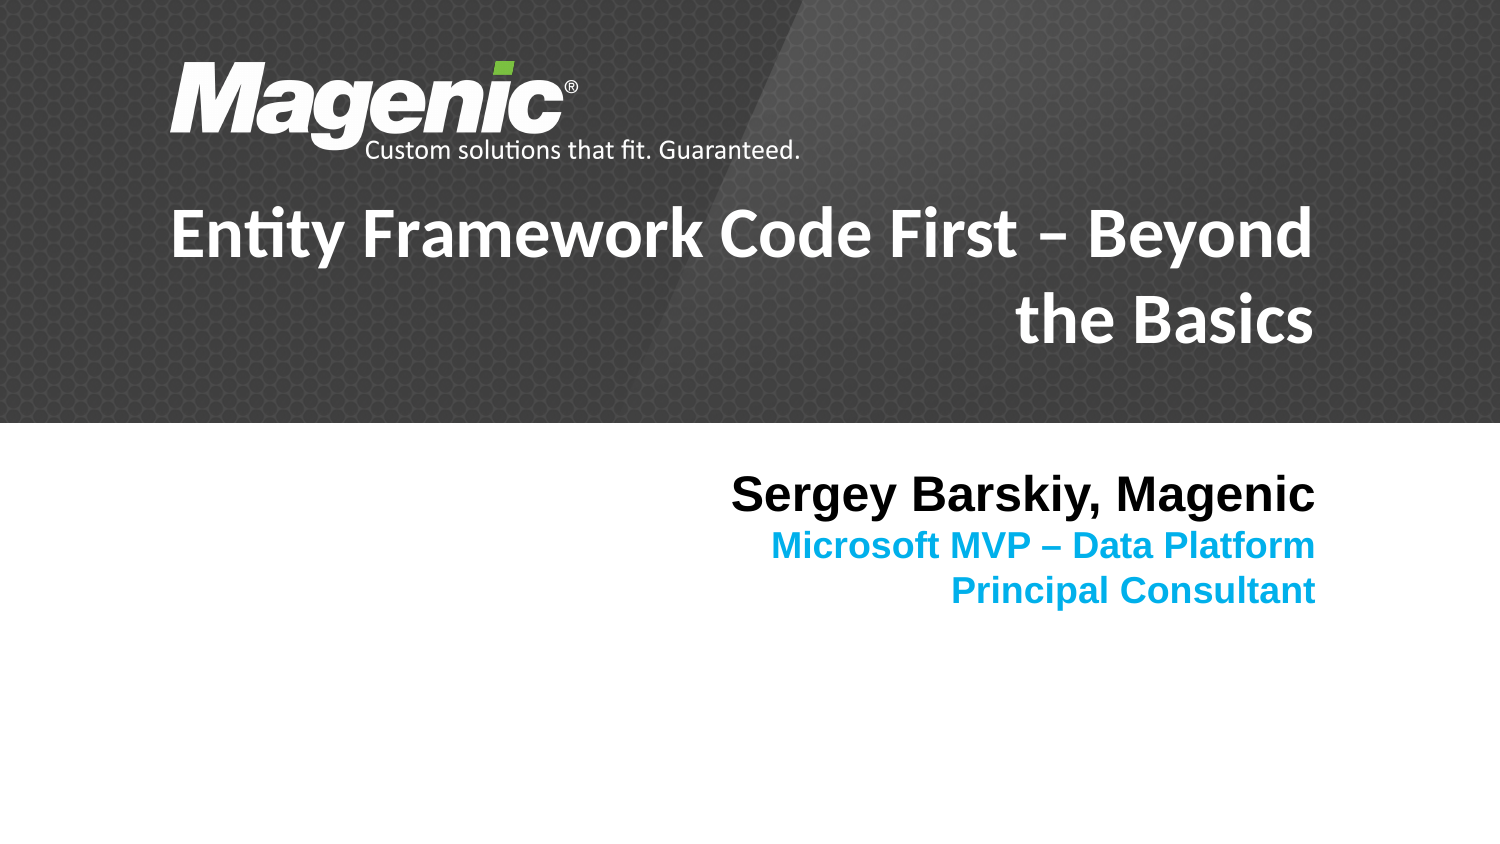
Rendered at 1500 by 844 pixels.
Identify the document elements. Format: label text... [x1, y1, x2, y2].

picture [0, 0, 1500, 423]
text_box Sergey Barskiy, Magenic Microsoft MVP – Data Platform Principal Consultant [676, 454, 1331, 619]
title Entity Framework Code First – Beyond the Basics [125, 176, 1331, 366]
